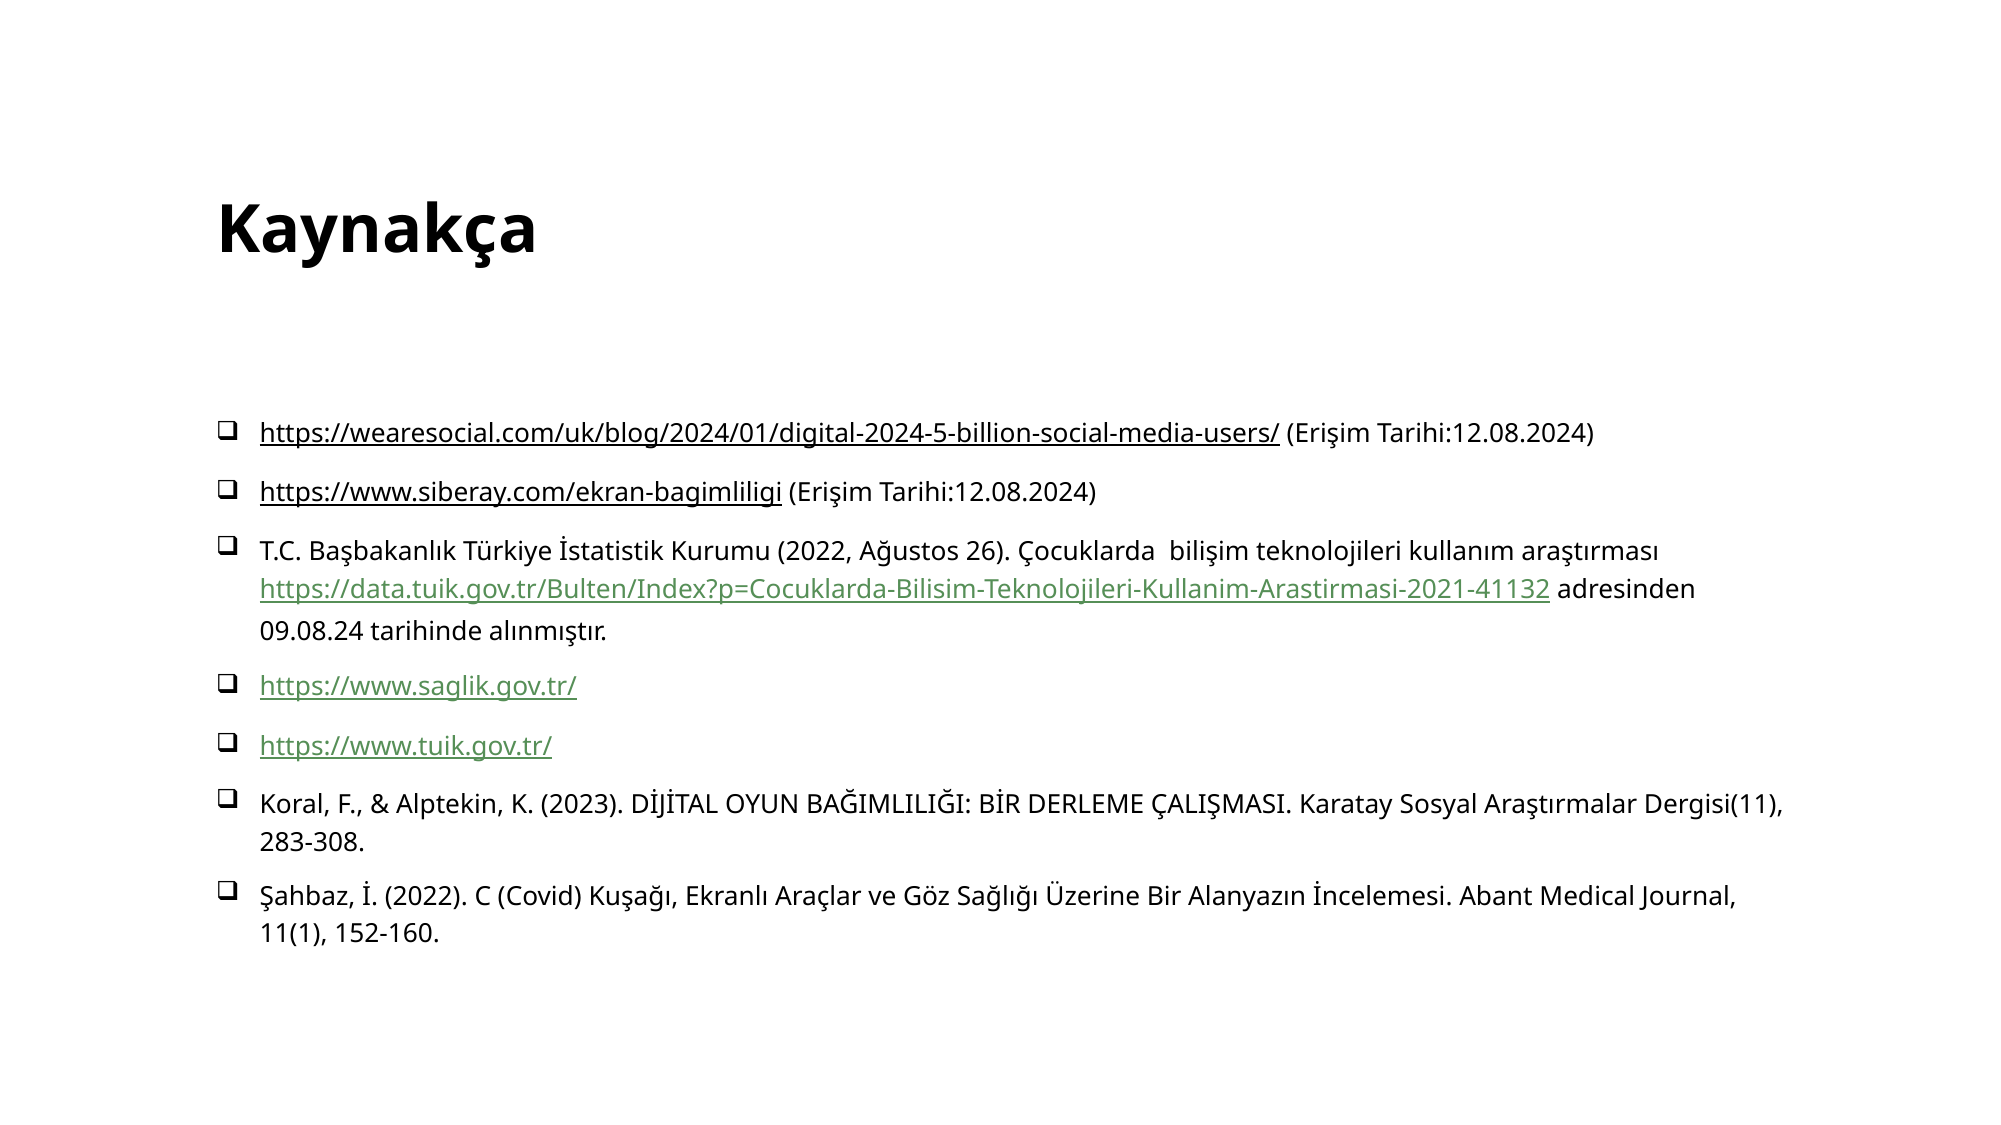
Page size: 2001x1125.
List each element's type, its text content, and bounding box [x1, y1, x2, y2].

title Kaynakça [201, 178, 1988, 292]
list https://wearesocial.com/uk/blog/2024/01/digital-2024-5-billion-social-media-users/ (Erişim Tarihi:12.08.2024) https://www.siberay.com/ekran-bagimliligi (Erişim Tarihi:12.08.2024) T.C. Başbakanlık Türkiye İstatistik Kurumu (2022, Ağustos 26). Çocuklarda bilişim teknolojileri kullanım araştırması https://data.tuik.gov.tr/Bulten/Index?p=Cocuklarda-Bilisim-Teknolojileri-Kullanim-Arastirmasi-2021-41132 adresinden 09.08.24 tarihinde alınmıştır. https://www.saglik.gov.tr/ https://www.tuik.gov.tr/ Koral, F., & Alptekin, K. (2023). DİJİTAL OYUN BAĞIMLILIĞI: BİR DERLEME ÇALIŞMASI. Karatay Sosyal Araştırmalar Dergisi(11), 283-308. Şahbaz, İ. (2022). C (Covid) Kuşağı, Ekranlı Araçlar ve Göz Sağlığı Üzerine Bir Alanyazın İncelemesi. Abant Medical Journal, 11(1), 152-160. [201, 401, 1818, 962]
